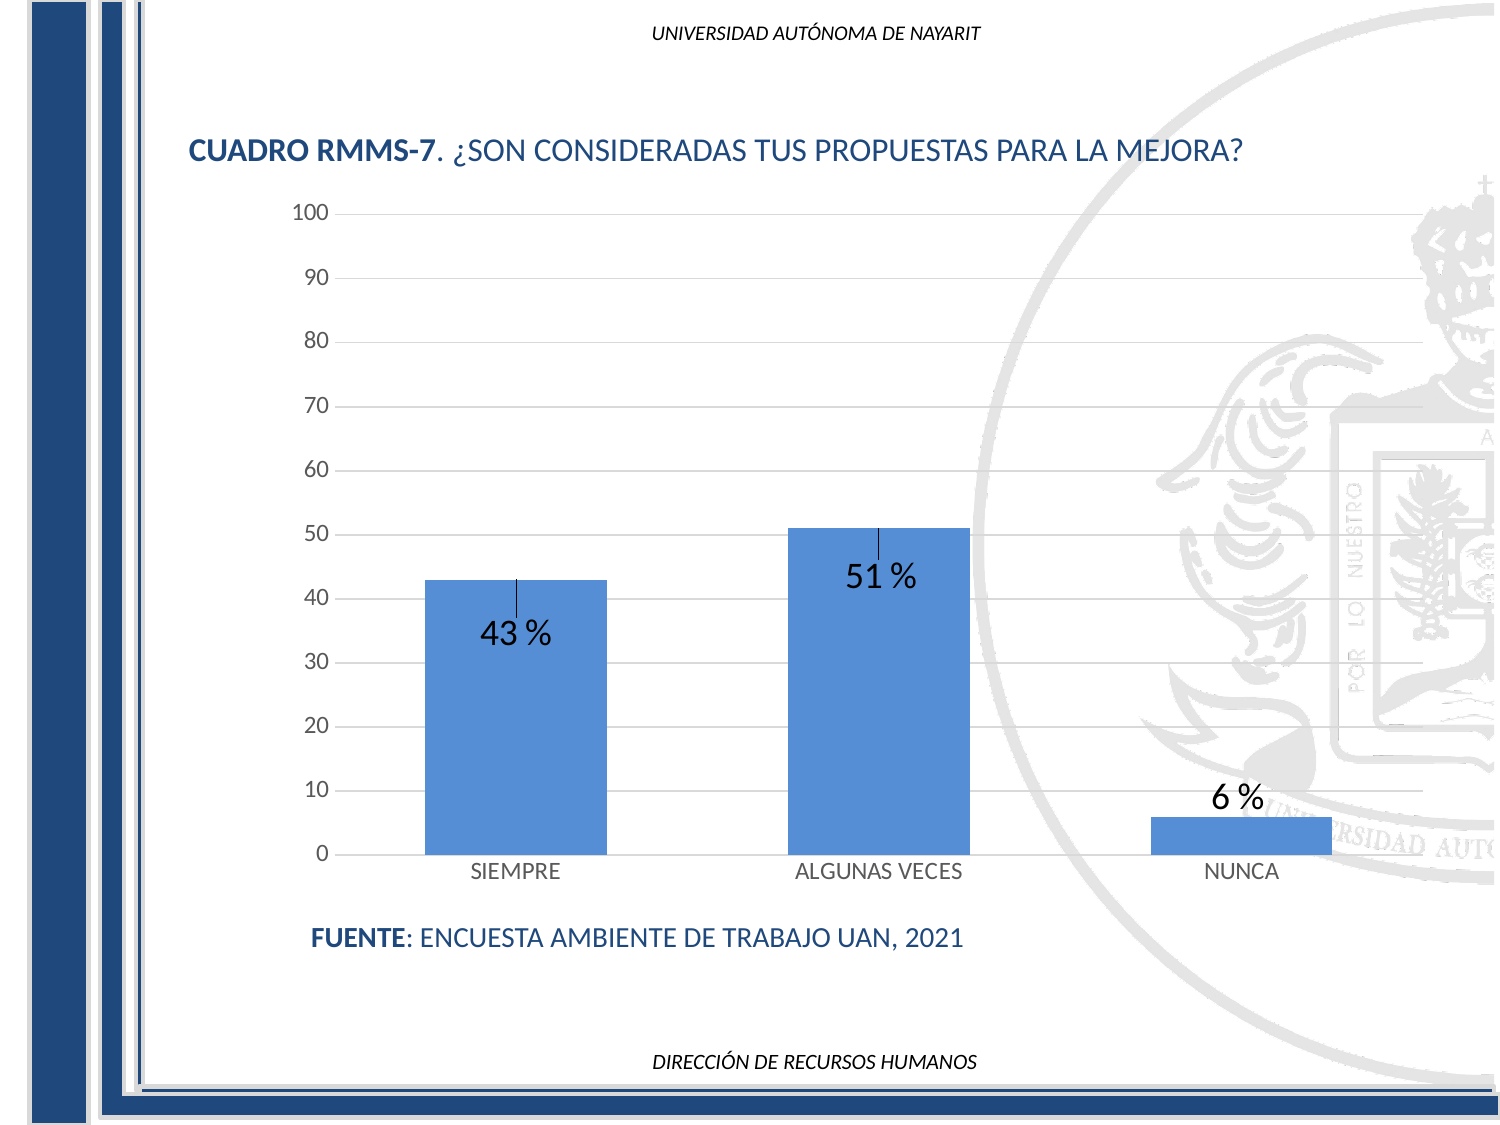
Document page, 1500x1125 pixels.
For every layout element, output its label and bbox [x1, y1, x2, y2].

text_box [29, 0, 1500, 1125]
chart [267, 187, 1447, 901]
